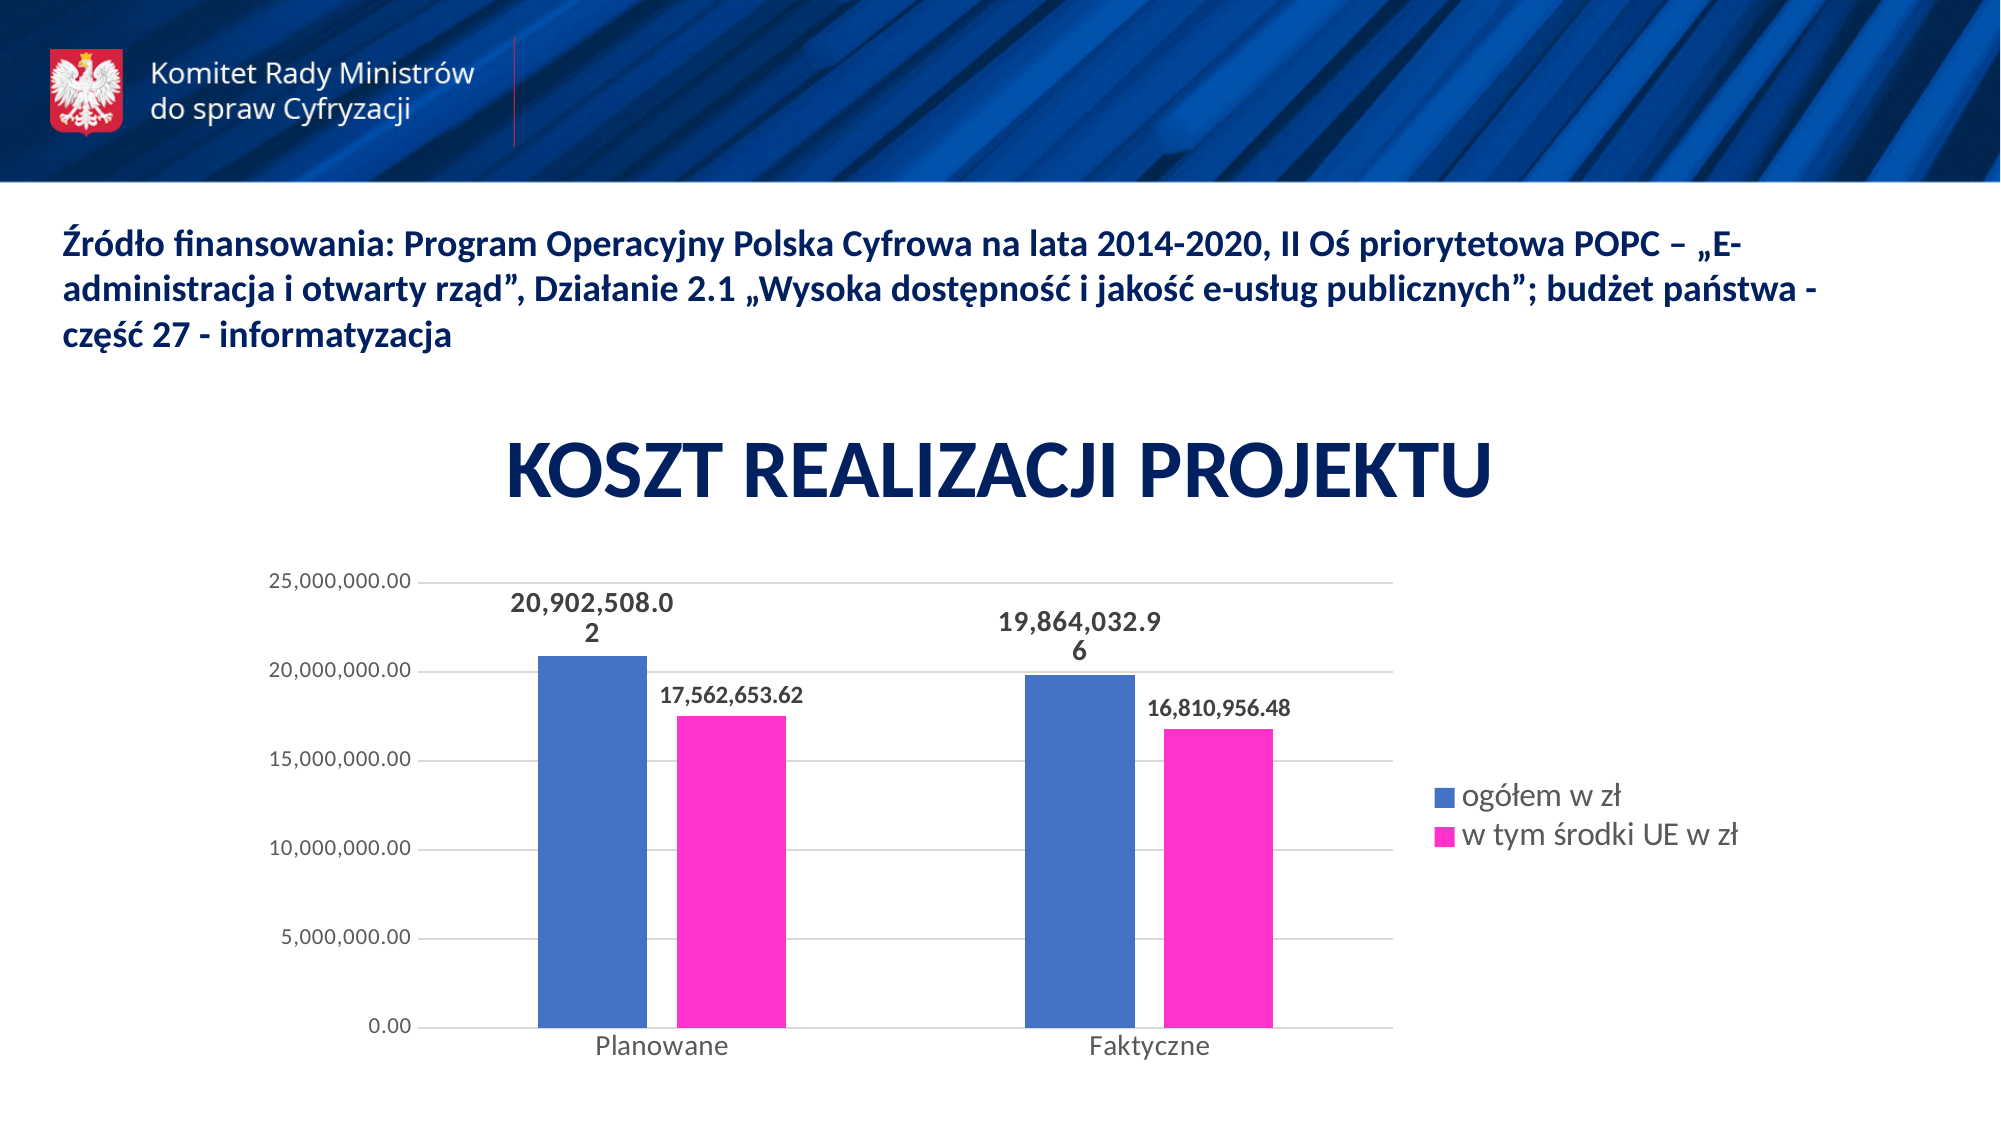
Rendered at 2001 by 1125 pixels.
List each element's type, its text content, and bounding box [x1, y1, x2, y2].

text_box KOSZT REALIZACJI PROJEKTU [0, 407, 2000, 531]
chart [237, 561, 1762, 1074]
text_box Źródło finansowania: Program Operacyjny Polska Cyfrowa na lata 2014-2020, II Oś priorytetowa POPC – „E-administracja i otwarty rząd”, Działanie 2.1 „Wysoka dostępność i jakość e-usług publicznych”; budżet państwa - część 27 - informatyzacja [47, 210, 1917, 377]
picture [0, 0, 2001, 1125]
